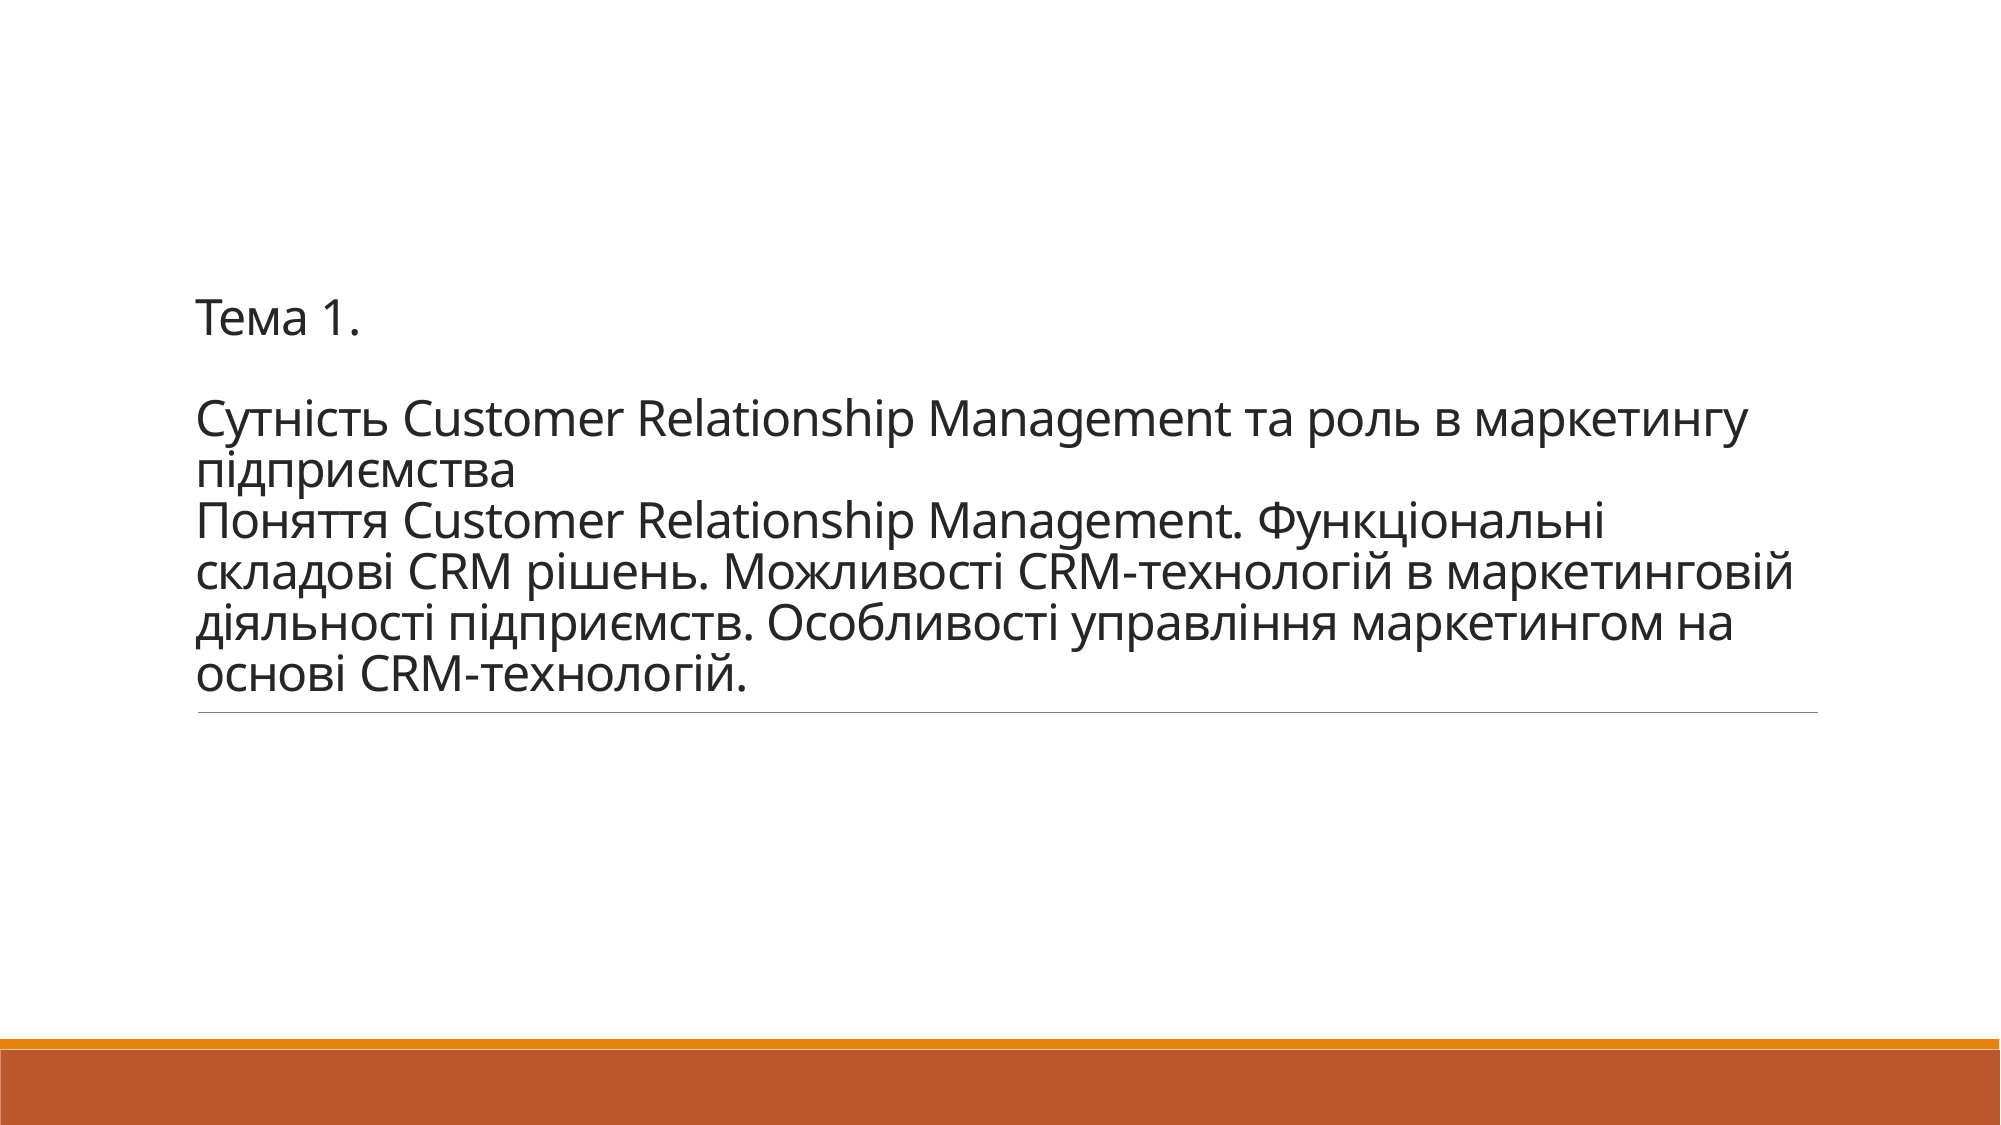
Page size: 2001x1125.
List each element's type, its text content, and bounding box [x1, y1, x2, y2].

title Тема 1. Сутність Customer Relationship Management та роль в маркетингу підприємства Поняття Customer Relationship Management. Функціональні складові CRM рішень. Можливості CRM-технологій в маркетинговій діяльності підприємств. Особливості управління маркетингом на основі CRM-технологій. [180, 124, 1830, 710]
